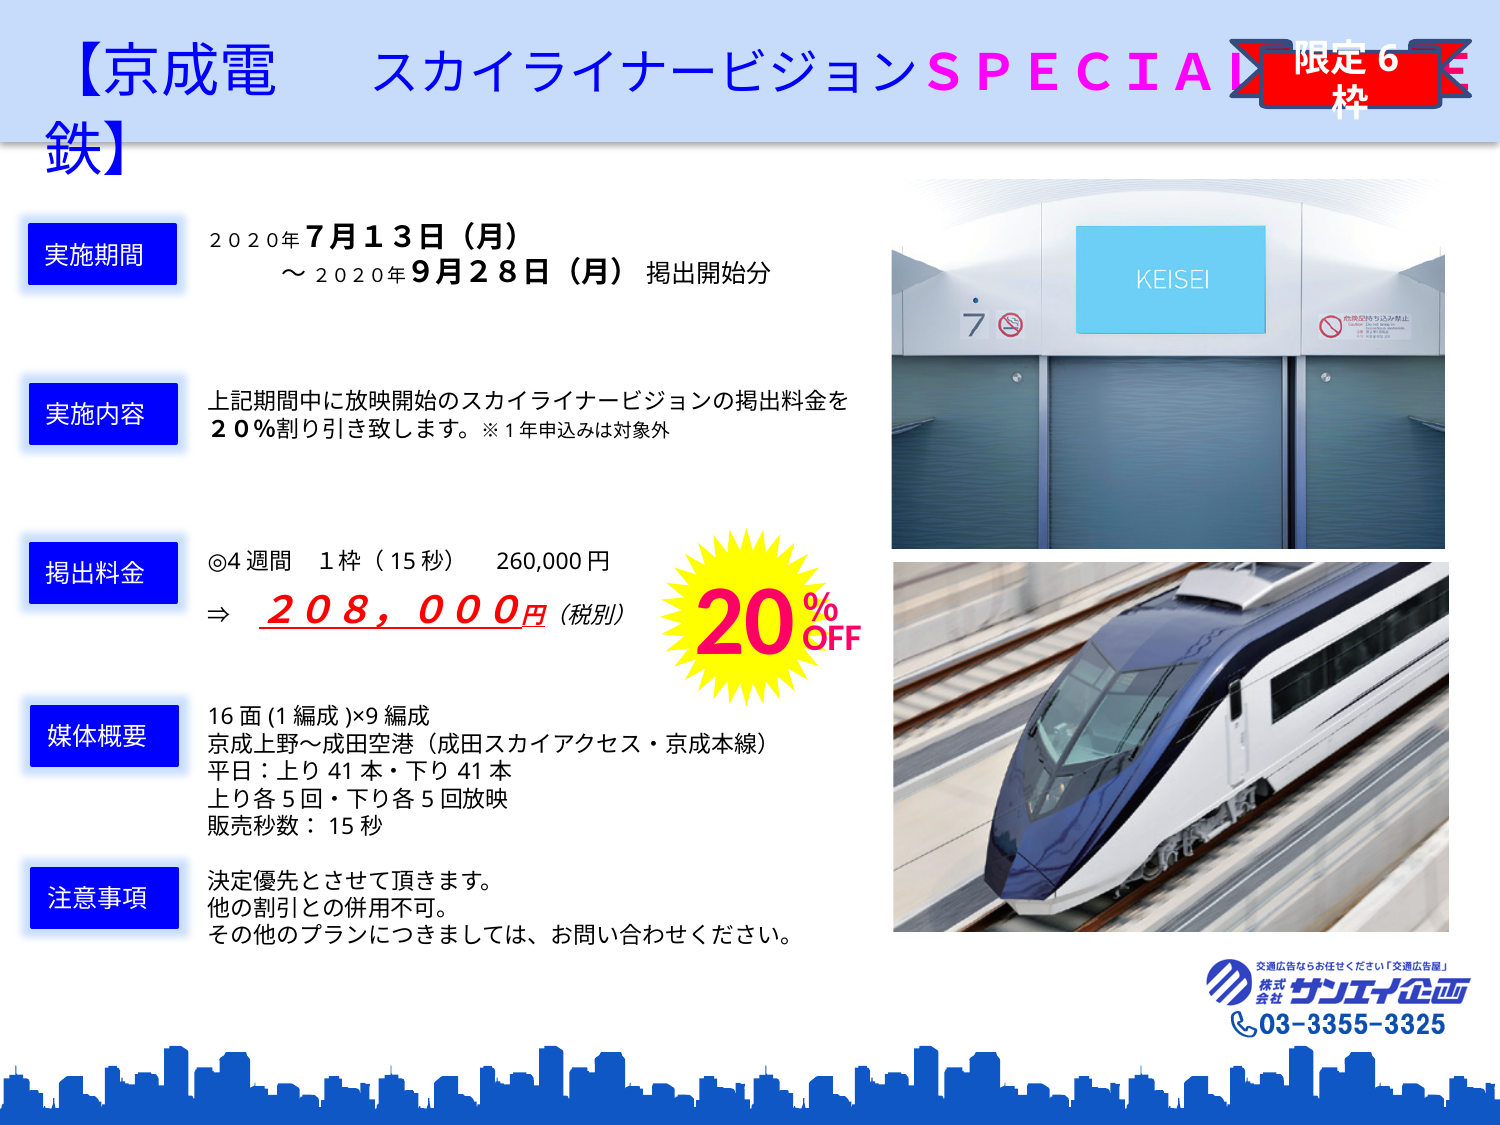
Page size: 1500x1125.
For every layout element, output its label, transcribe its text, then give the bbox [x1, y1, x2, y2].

text_box 【京成電鉄】 [29, 26, 372, 191]
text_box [29, 203, 892, 967]
picture [891, 178, 1446, 549]
picture [893, 562, 1450, 932]
picture [1193, 945, 1483, 1041]
text_box 限定6枠 [1229, 38, 1473, 110]
text_box スカイライナービジョンＳＰＥＣＩＡＬ ＳＡＬＥ [303, 0, 1500, 142]
